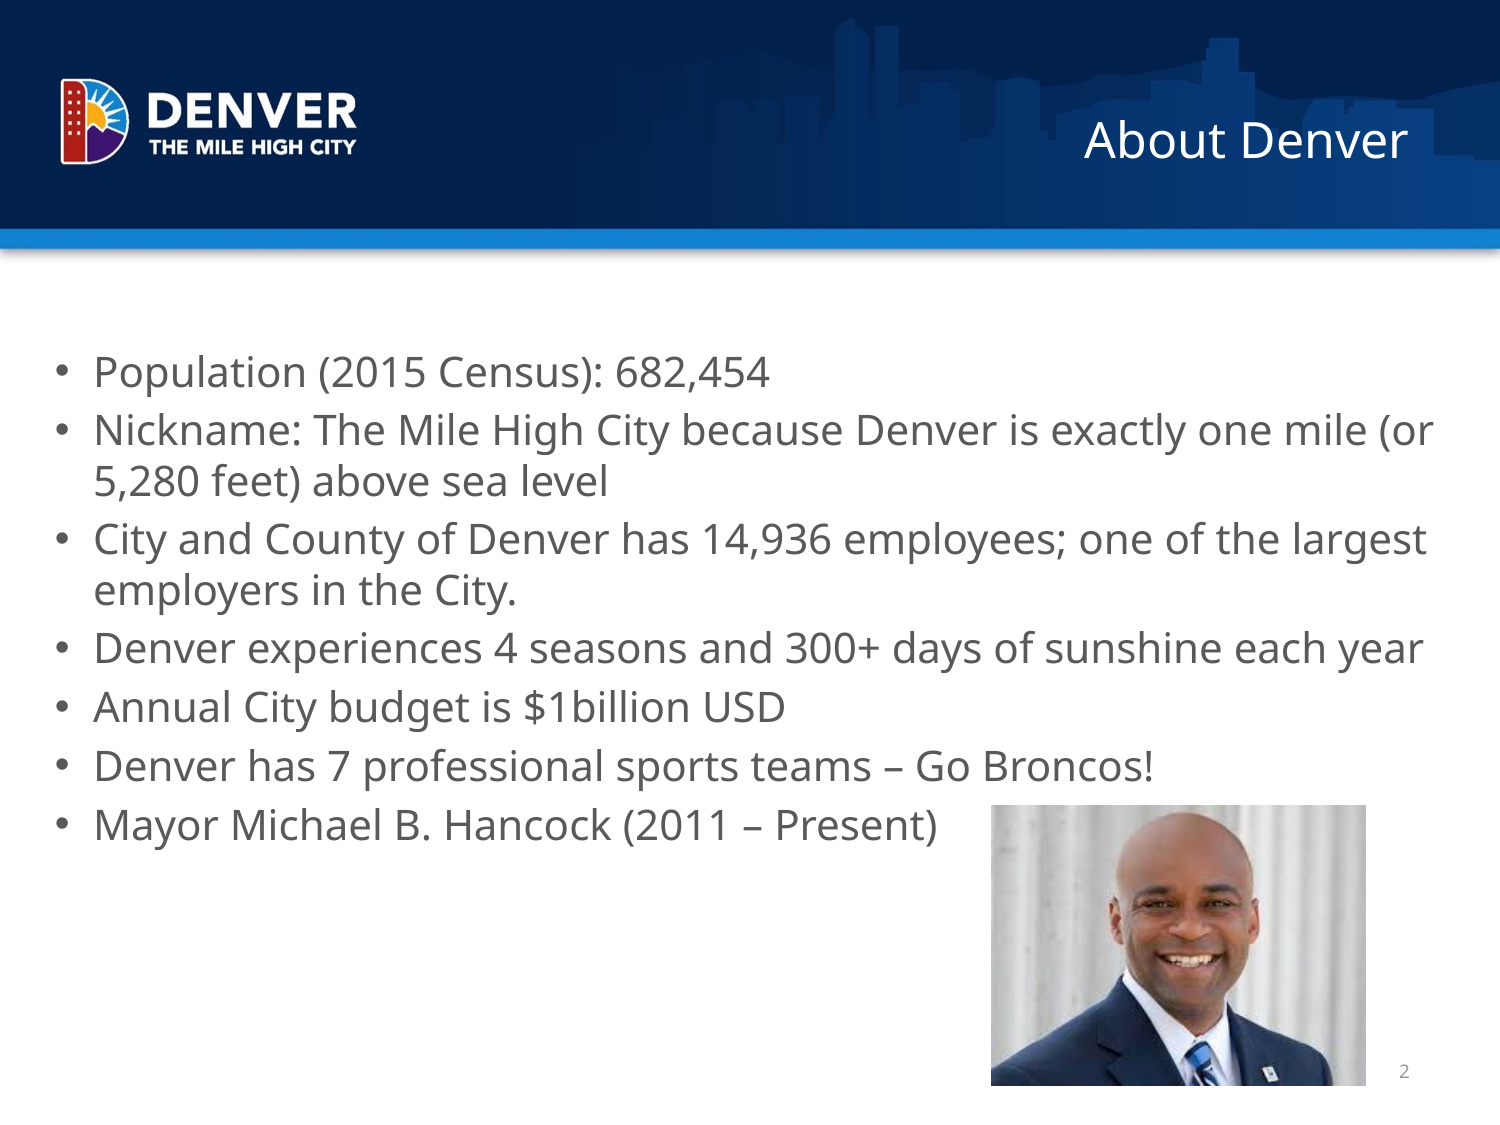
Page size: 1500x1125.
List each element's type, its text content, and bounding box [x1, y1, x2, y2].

title About Denver [75, 45, 1425, 233]
list Population (2015 Census): 682,454 Nickname: The Mile High City because Denver is exactly one mile (or 5,280 feet) above sea level City and County of Denver has 14,936 employees; one of the largest employers in the City. Denver experiences 4 seasons and 300+ days of sunshine each year Annual City budget is $1billion USD Denver has 7 professional sports teams – Go Broncos! Mayor Michael B. Hancock (2011 – Present) [39, 337, 1454, 895]
picture [0, 0, 1500, 1125]
slide_number 2 [1074, 1042, 1425, 1103]
